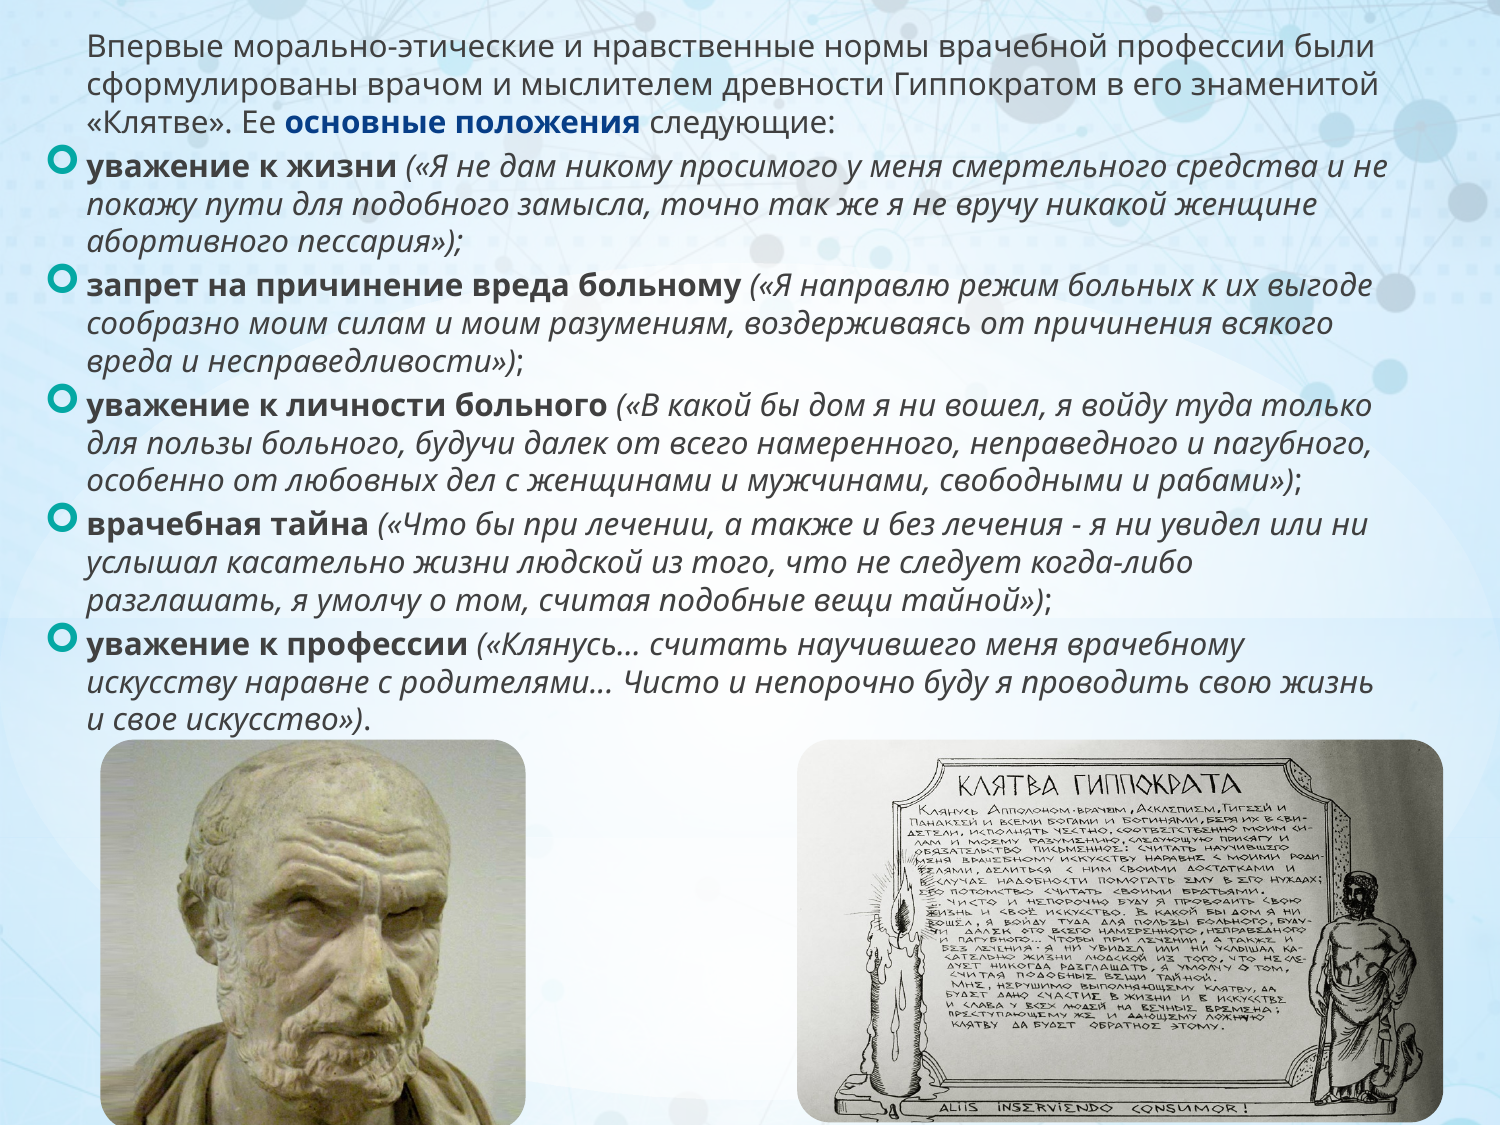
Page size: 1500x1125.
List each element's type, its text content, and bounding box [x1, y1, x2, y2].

list Впервые морально-этические и нравственные нормы врачебной профессии были сформулированы врачом и мыслителем древности Гиппократом в его знаменитой «Клятве». Ее основные положения следующие: уважение к жизни («Я не дам никому просимого у меня смертельного средства и не покажу пути для подобного замысла, точно так же я не вручу никакой женщине абортивного пессария»); запрет на причинение вреда больному («Я направлю режим больных к их выгоде сообразно моим силам и моим разумениям, воздерживаясь от причинения всякого вреда и несправедливости»); уважение к личности больного («В какой бы дом я ни вошел, я войду туда только для пользы больного, будучи далек от всего намеренного, неправедного и пагубного, особенно от любовных дел с женщинами и мужчинами, свободными и рабами»); врачебная тайна («Что бы при лечении, а также и без лечения - я ни увидел или ни услышал касательно жизни людской из того, что не следует когда-либо разглашать, я умолчу о том, считая подобные вещи тайной»); уважение к профессии («Клянусь... считать научившего меня врачебному искусству наравне с родителями... Чисто и непорочно буду я проводить свою жизнь и свое искусство»). [29, 18, 1412, 752]
picture [796, 739, 1444, 1123]
picture [100, 739, 526, 1125]
